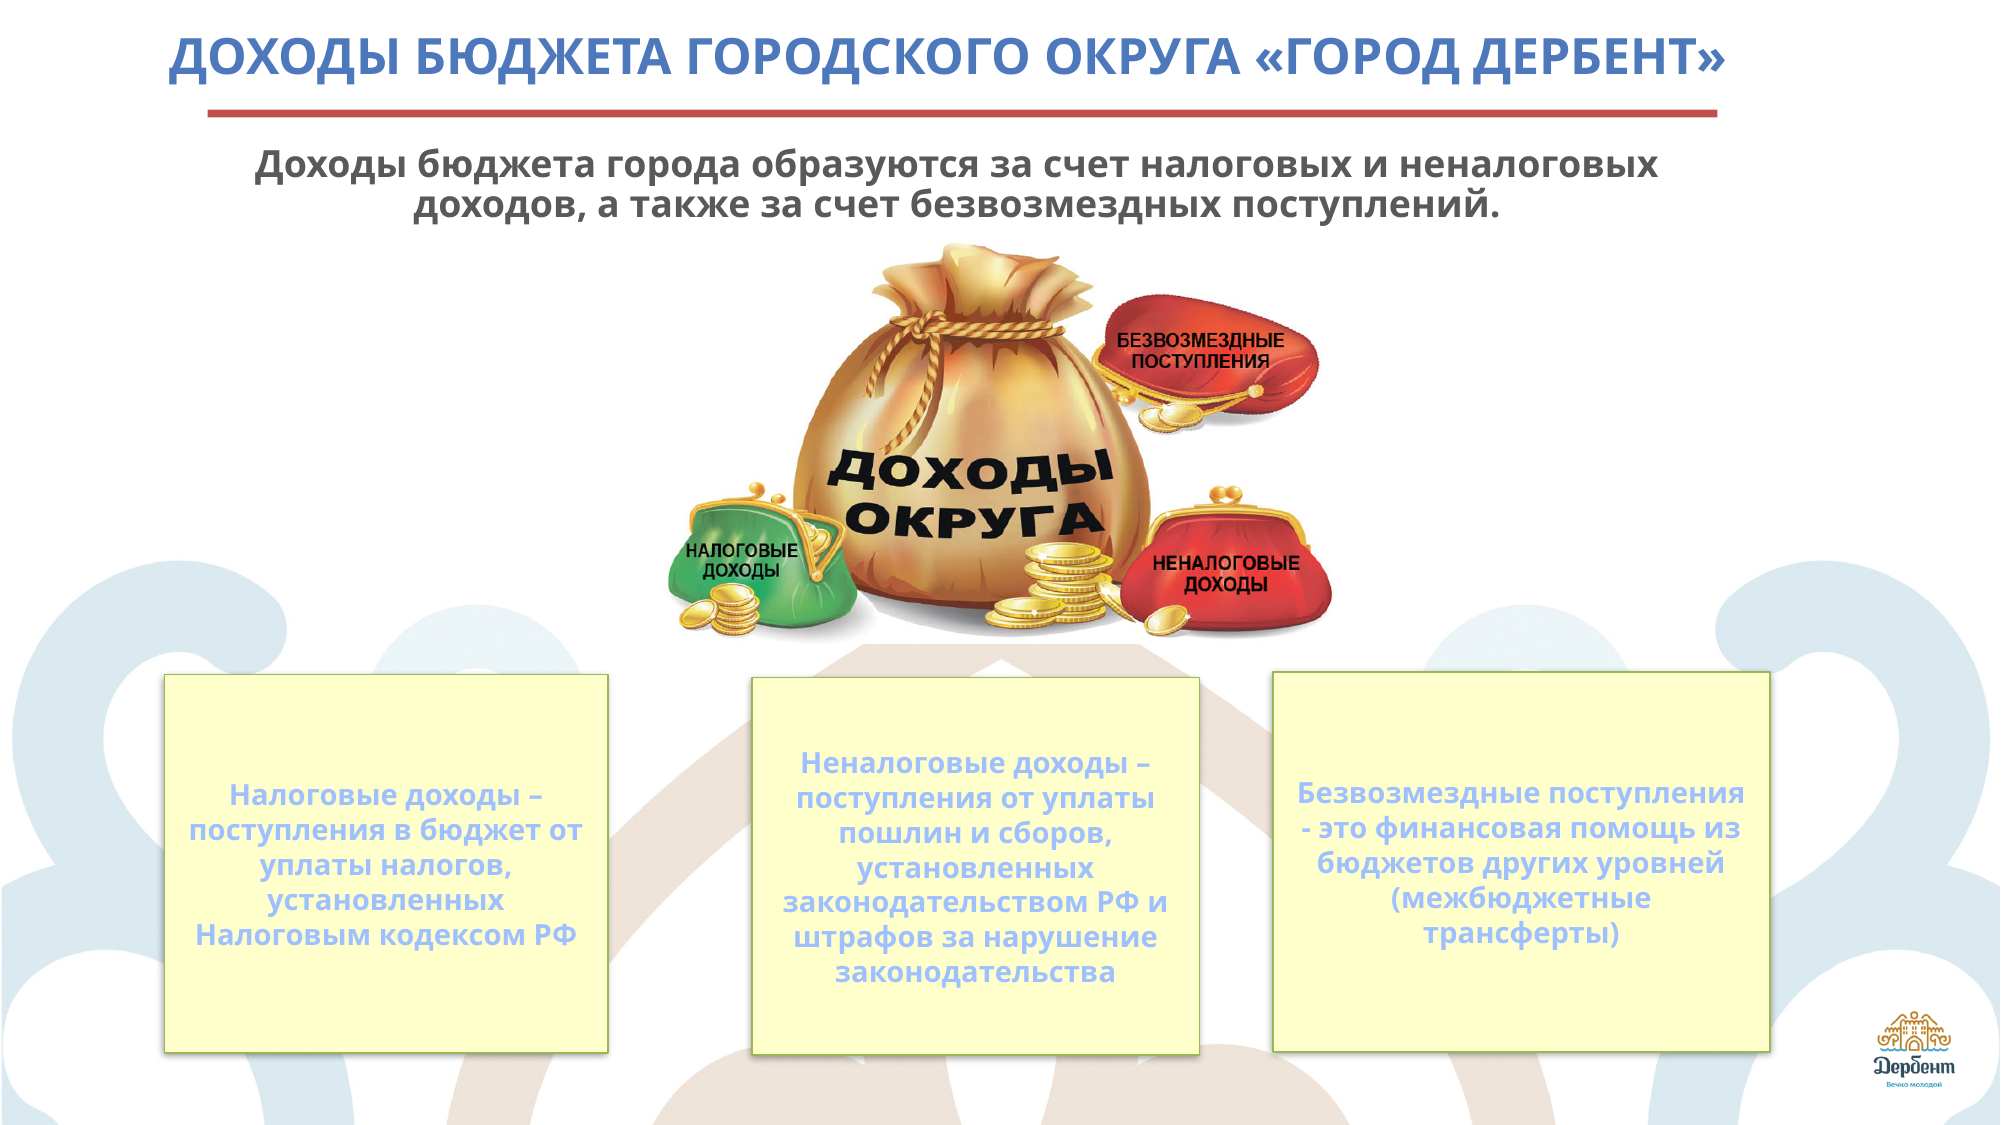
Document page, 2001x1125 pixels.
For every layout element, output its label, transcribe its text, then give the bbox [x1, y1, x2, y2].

picture [0, 0, 2001, 1125]
text_box Доходы бюджета городСКОГО ОКРУГА «ГОРОД Дербент» [81, 35, 1817, 93]
text_box Доходы бюджета города образуются за счет налоговых и неналоговых доходов, а также за счет безвозмездных поступлений. [169, 137, 1746, 225]
text_box Налоговые доходы – поступления в бюджет от уплаты налогов, установленных Налоговым кодексом РФ [164, 674, 609, 1054]
text_box Безвозмездные поступления - это финансовая помощь из бюджетов других уровней (межбюджетные трансферты) [1272, 671, 1771, 1053]
text_box Неналоговые доходы – поступления от уплаты пошлин и сборов, установленных законодательством РФ и штрафов за нарушение законодательства [751, 677, 1200, 1056]
